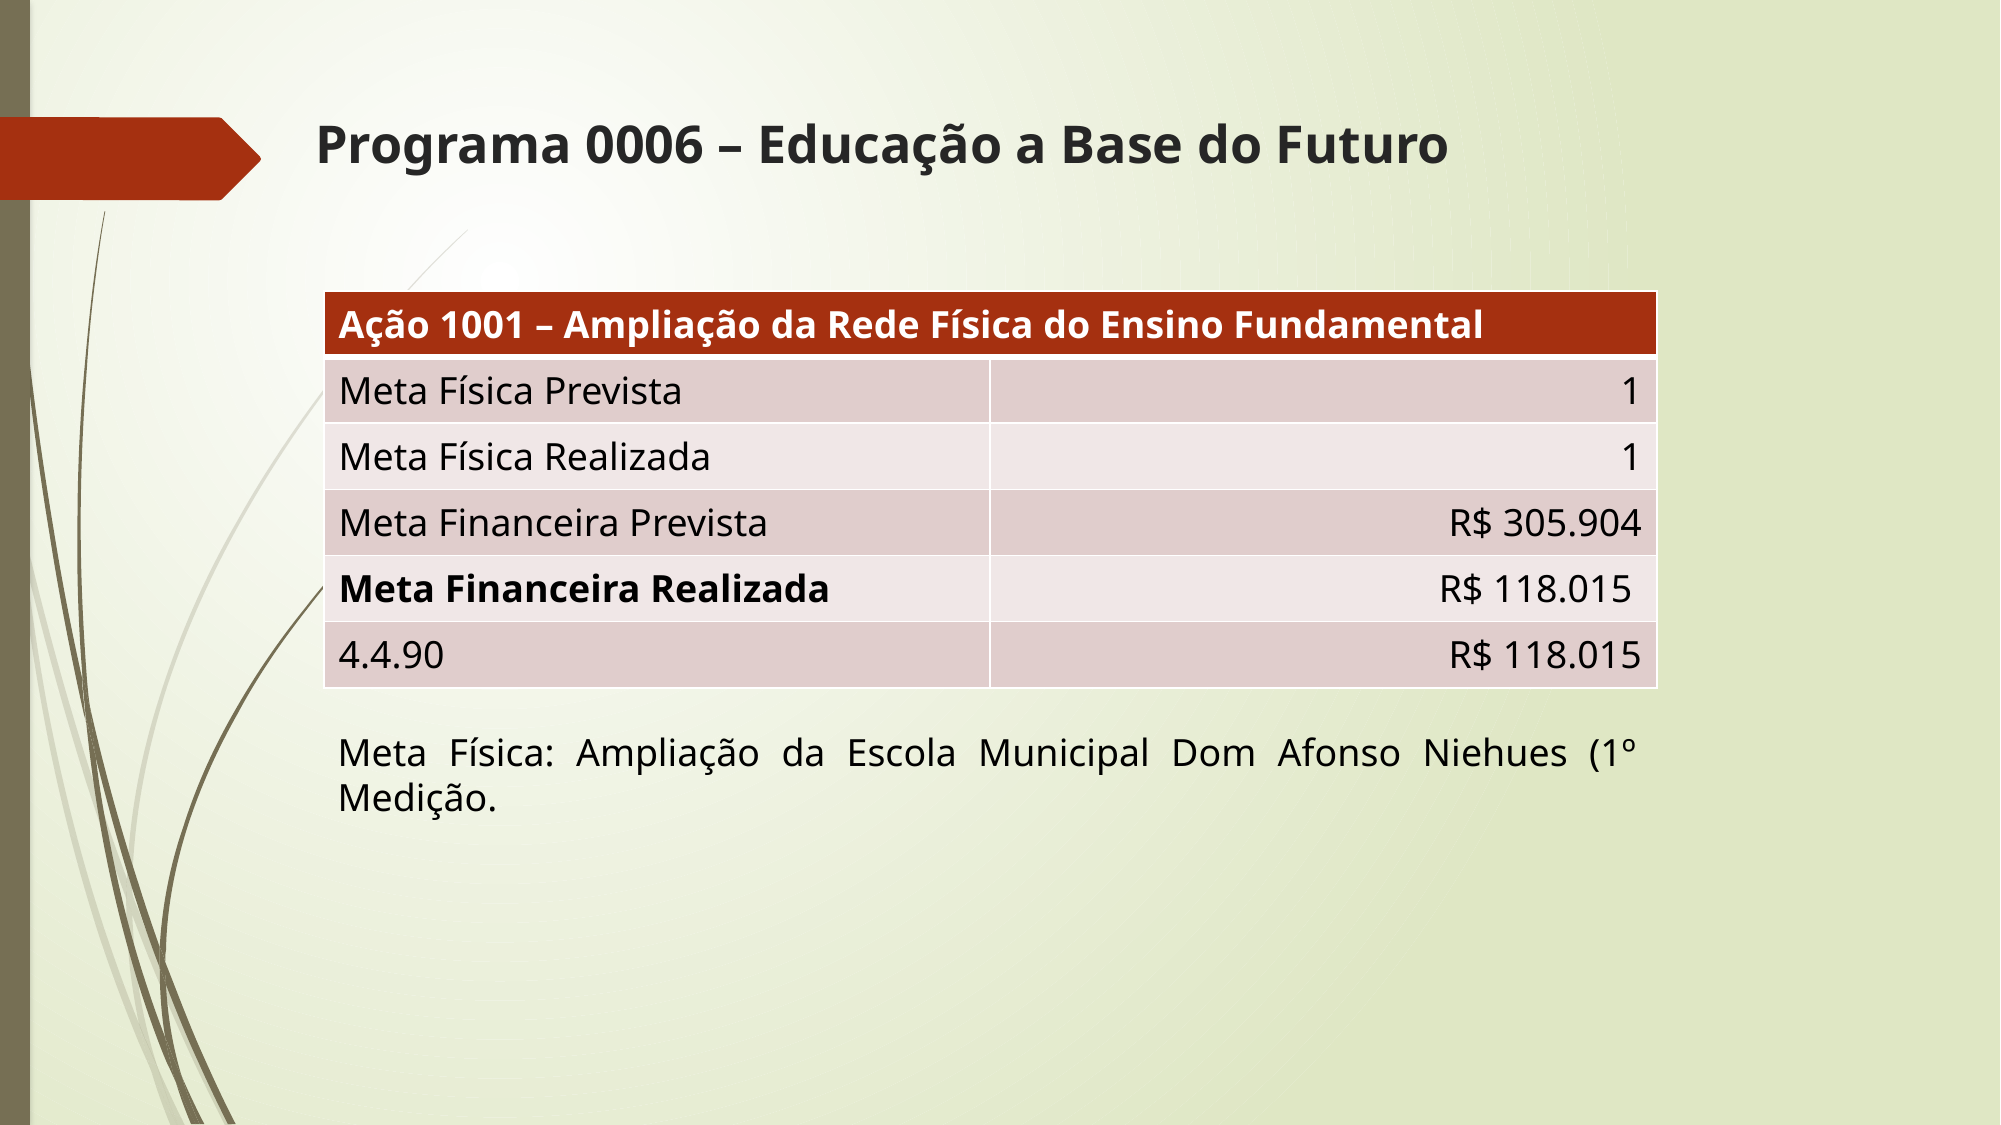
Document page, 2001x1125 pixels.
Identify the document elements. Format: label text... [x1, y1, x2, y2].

table_cell R$ 305.904 [991, 490, 1656, 555]
table_cell 1 [991, 424, 1656, 489]
table_cell Meta Física Realizada [325, 424, 989, 489]
table_cell Meta Física Prevista [325, 360, 989, 422]
table_header Ação 1001 – Ampliação da Rede Física do Ensino Fundamental [325, 292, 1656, 354]
table_cell 4.4.90 [325, 622, 989, 687]
table_cell Meta Financeira Prevista [325, 490, 989, 555]
table_cell R$ 118.015 [991, 622, 1656, 687]
table_cell Meta Financeira Realizada [325, 556, 989, 621]
title Programa 0006 – Educação a Base do Futuro [300, 104, 1886, 210]
table_cell 1 [991, 360, 1656, 422]
table_cell R$ 118.015 [991, 556, 1656, 621]
text_box Meta Física: Ampliação da Escola Municipal Dom Afonso Niehues (1º Medição. [323, 721, 1652, 826]
